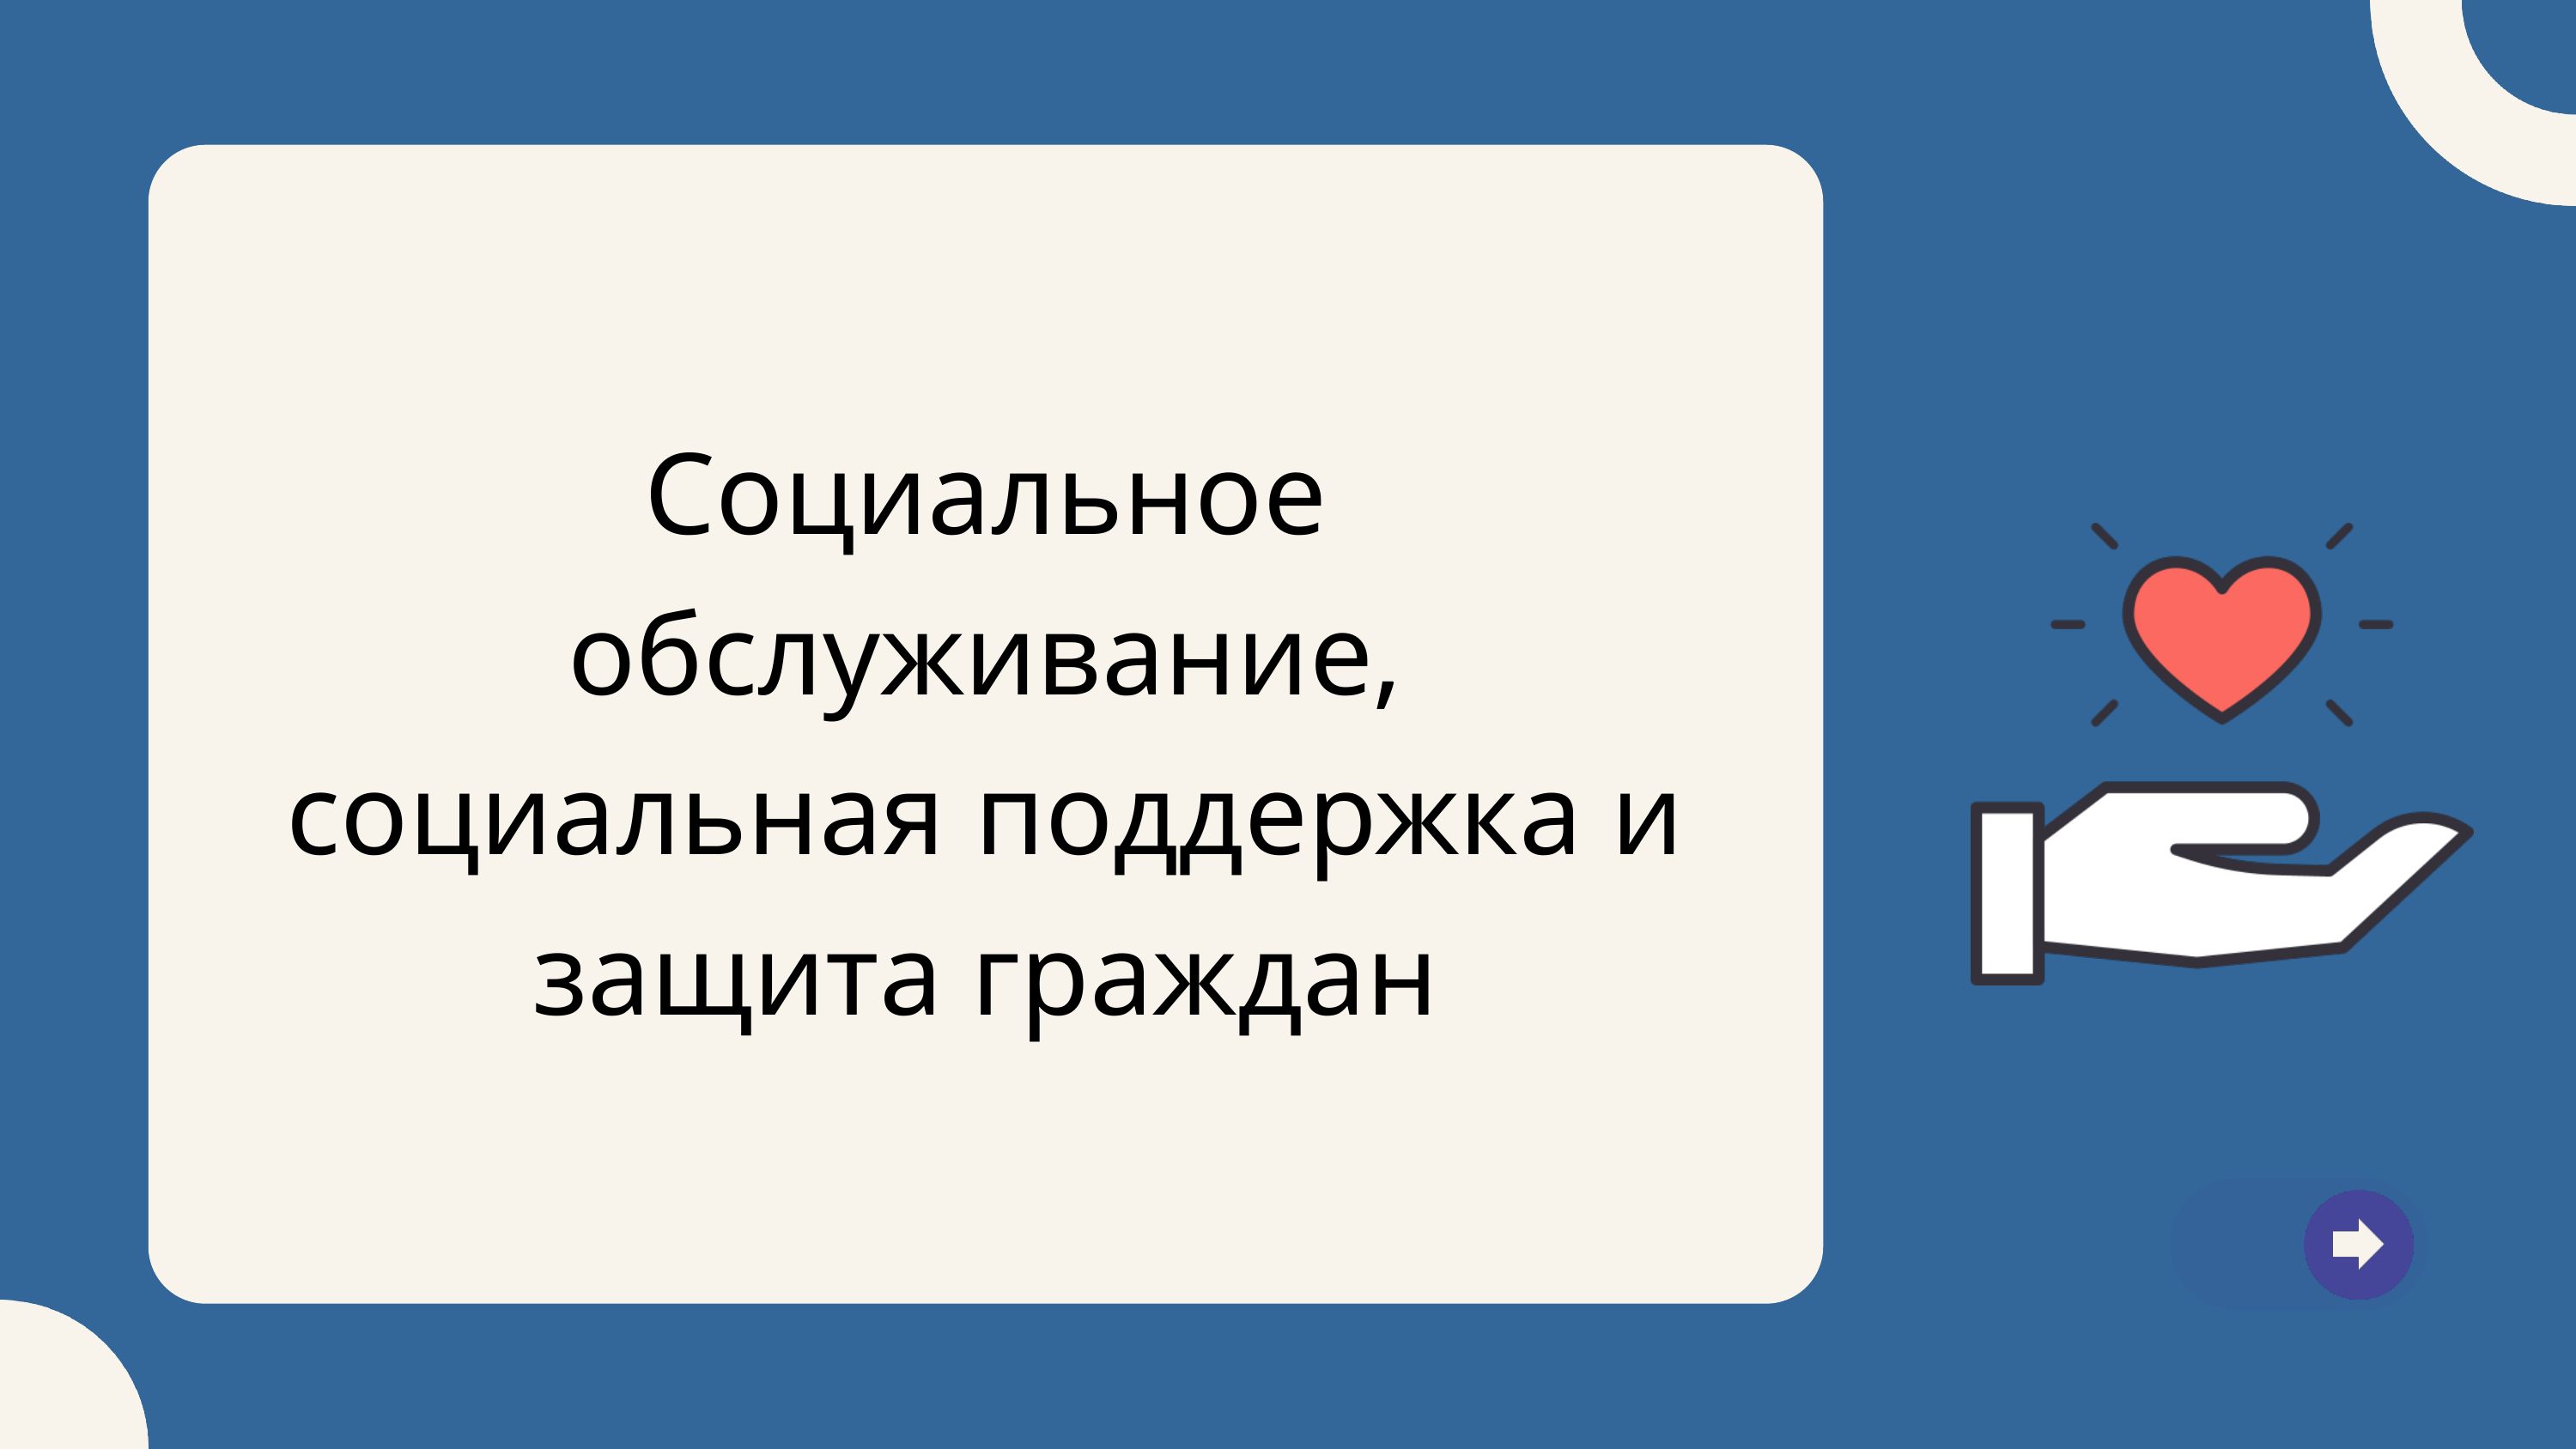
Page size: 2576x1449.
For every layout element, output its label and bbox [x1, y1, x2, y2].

picture [1970, 523, 2474, 985]
text_box [2304, 1189, 2414, 1300]
text_box [148, 144, 1824, 1304]
picture [0, 1300, 149, 1449]
picture [2370, 0, 2576, 206]
text_box [2163, 1169, 2432, 1319]
